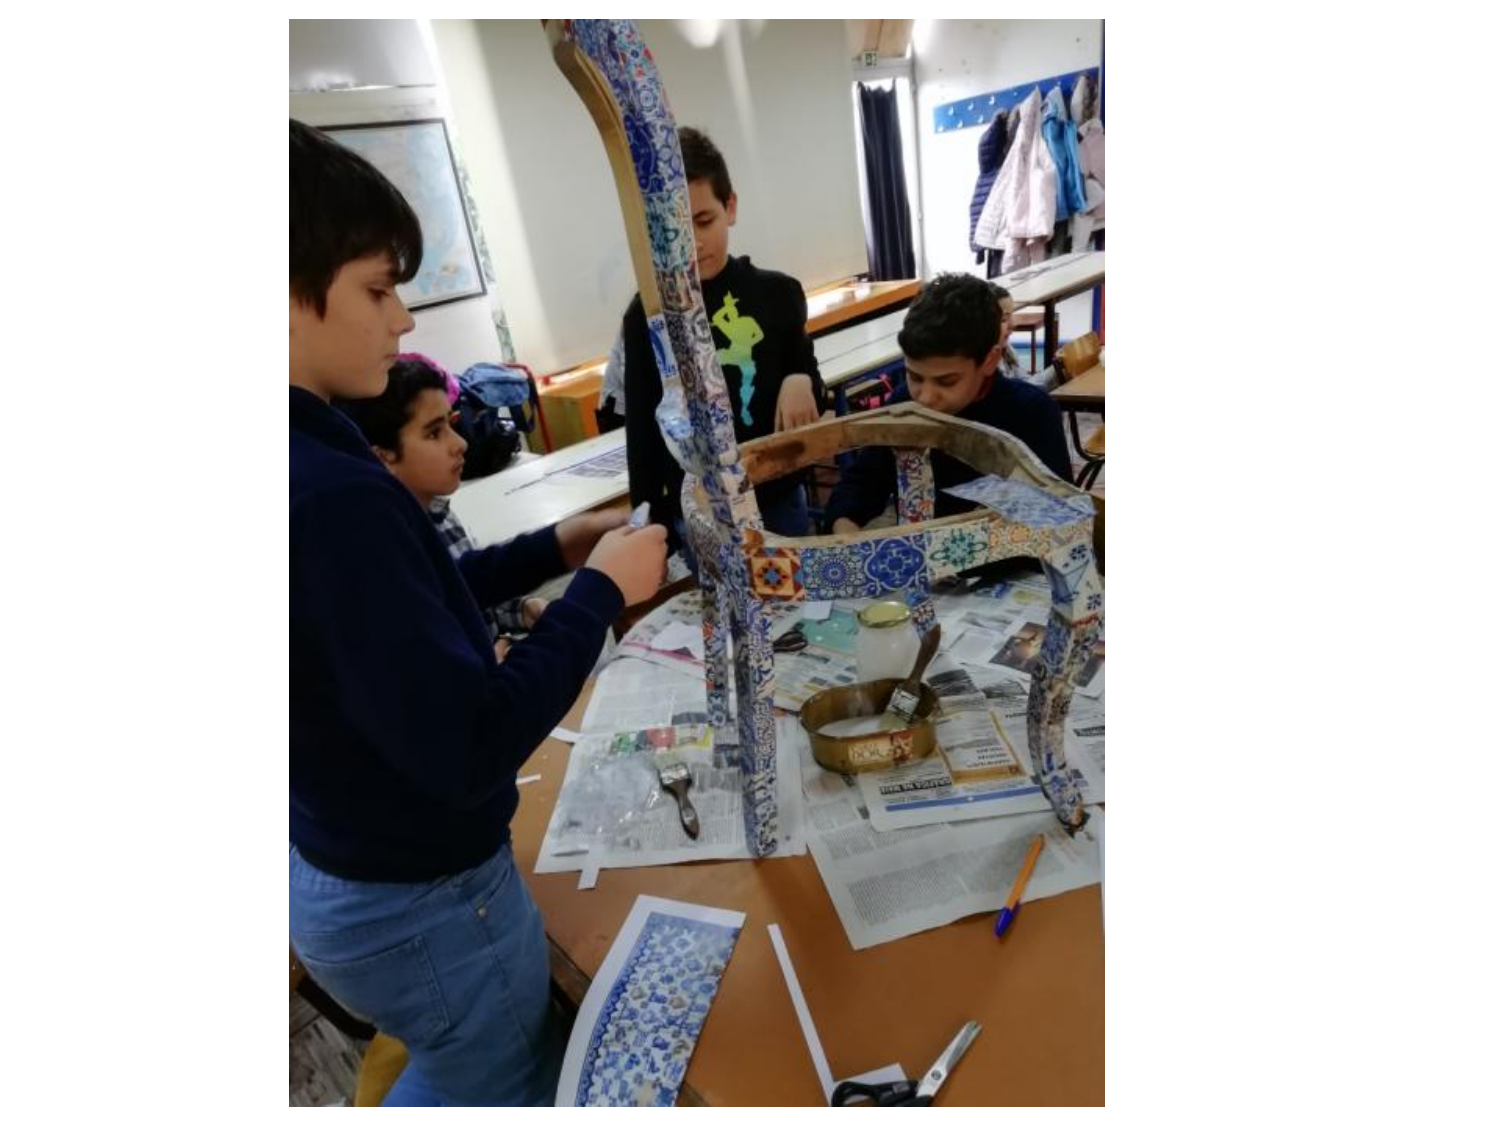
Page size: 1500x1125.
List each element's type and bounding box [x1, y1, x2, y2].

list [288, 19, 1105, 1107]
